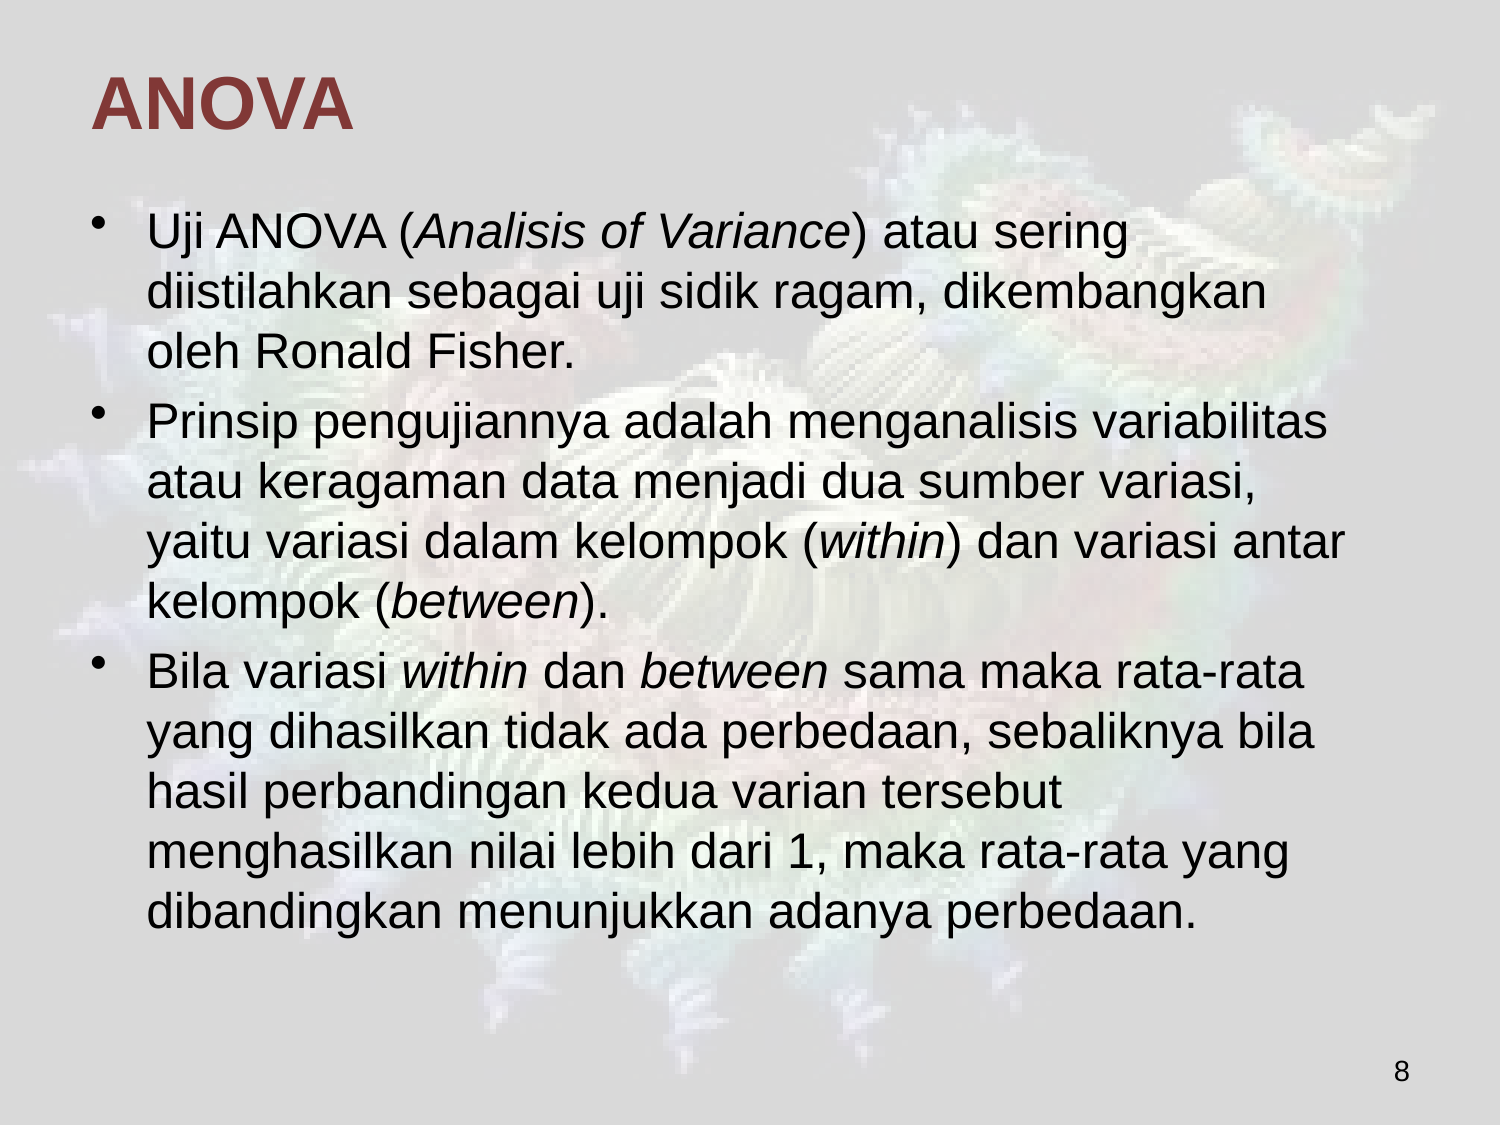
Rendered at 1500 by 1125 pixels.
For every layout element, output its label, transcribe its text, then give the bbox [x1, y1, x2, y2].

title ANOVA [74, 44, 1426, 154]
list Uji ANOVA (Analisis of Variance) atau sering diistilahkan sebagai uji sidik ragam, dikembangkan oleh Ronald Fisher. Prinsip pengujiannya adalah menganalisis variabilitas atau keragaman data menjadi dua sumber variasi, yaitu variasi dalam kelompok (within) dan variasi antar kelompok (between). Bila variasi within dan between sama maka rata-rata yang dihasilkan tidak ada perbedaan, sebaliknya bila hasil perbandingan kedua varian tersebut menghasilkan nilai lebih dari 1, maka rata-rata yang dibandingkan menunjukkan adanya perbedaan. [74, 191, 1376, 986]
slide_number 8 [1074, 1044, 1426, 1103]
